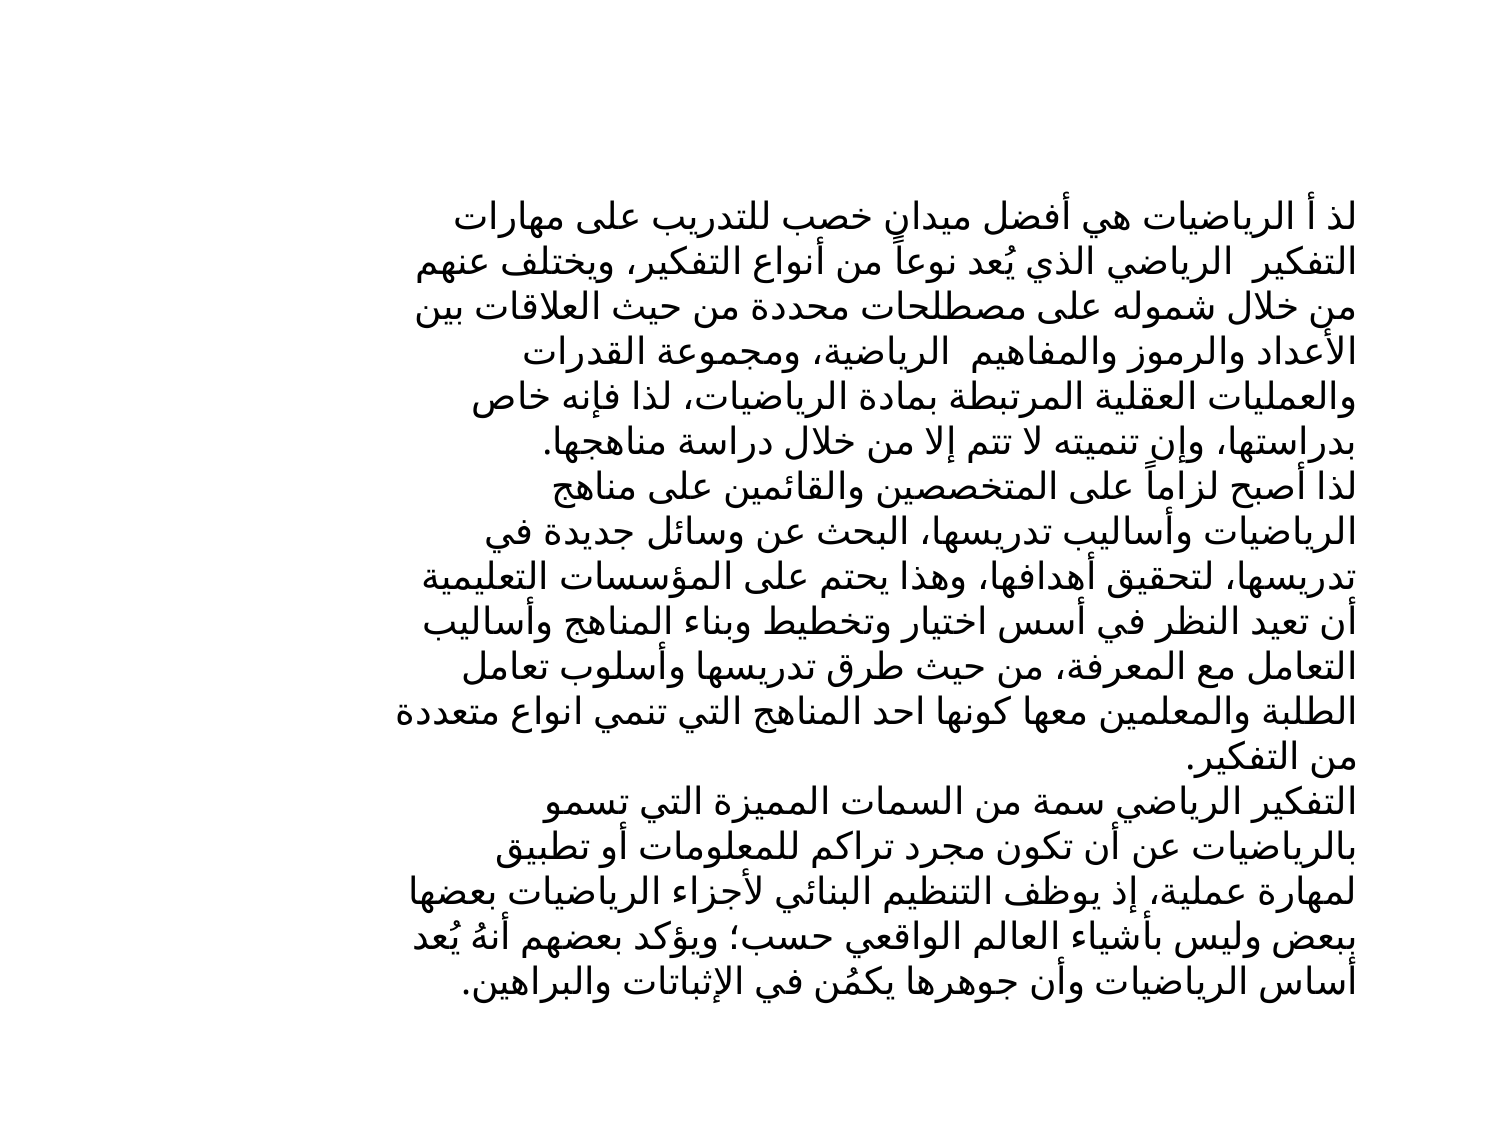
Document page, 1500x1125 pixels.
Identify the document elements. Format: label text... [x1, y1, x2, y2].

text_box لذ أ الرياضيات هي أفضل ميدان خصب للتدريب على مهارات التفكير الرياضي الذي يُعد نوعاً من أنواع التفكير، ويختلف عنهم من خلال شموله على مصطلحات محددة من حيث العلاقات بين الأعداد والرموز والمفاهيم الرياضية، ومجموعة القدرات والعمليات العقلية المرتبطة بمادة الرياضيات، لذا فإنه خاص بدراستها، وإن تنميته لا تتم إلا من خلال دراسة مناهجها. لذا أصبح لزاماً على المتخصصين والقائمين على مناهج الرياضيات وأساليب تدريسها، البحث عن وسائل جديدة في تدريسها، لتحقيق أهدافها، وهذا يحتم على المؤسسات التعليمية أن تعيد النظر في أسس اختيار وتخطيط وبناء المناهج وأساليب التعامل مع المعرفة، من حيث طرق تدريسها وأسلوب تعامل الطلبة والمعلمين معها كونها احد المناهج التي تنمي انواع متعددة من التفكير. التفكير الرياضي سمة من السمات المميزة التي تسمو بالرياضيات عن أن تكون مجرد تراكم للمعلومات أو تطبيق لمهارة عملية، إذ يوظف التنظيم البنائي لأجزاء الرياضيات بعضها ببعض وليس بأشياء العالم الواقعي حسب؛ ويؤكد بعضهم أنهُ يُعد أساس الرياضيات وأن جوهرها يكمُن في الإثباتات والبراهين. [372, 184, 1374, 1010]
